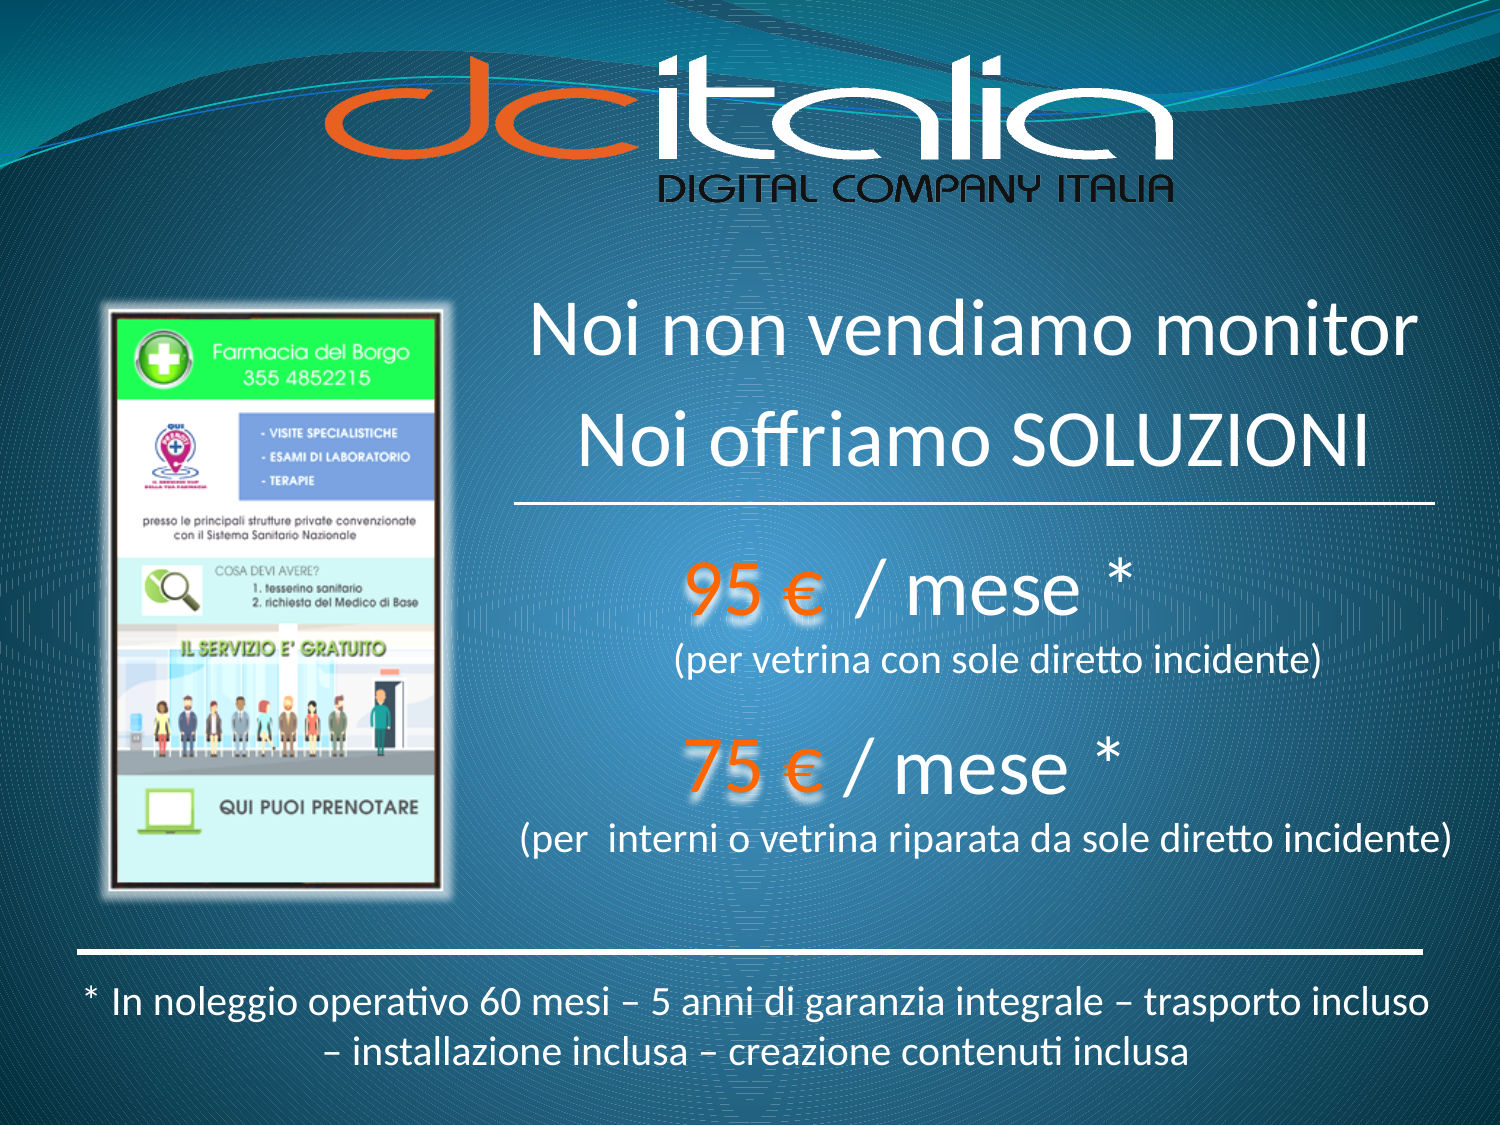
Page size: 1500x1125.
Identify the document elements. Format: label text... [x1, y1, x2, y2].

text_box * In noleggio operativo 60 mesi – 5 anni di garanzia integrale – trasporto incluso – installazione inclusa – creazione contenuti inclusa [53, 966, 1459, 1081]
text_box 75 € [667, 704, 868, 817]
picture [324, 54, 1173, 203]
text_box Noi offriamo SOLUZIONI [501, 378, 1447, 491]
text_box Noi non vendiamo monitor [501, 267, 1447, 378]
text_box / mese * (per interni o vetrina riparata da sole diretto incidente) [490, 705, 1483, 868]
picture [100, 302, 455, 903]
text_box / mese * (per vetrina con sole diretto incidente) [620, 527, 1376, 690]
